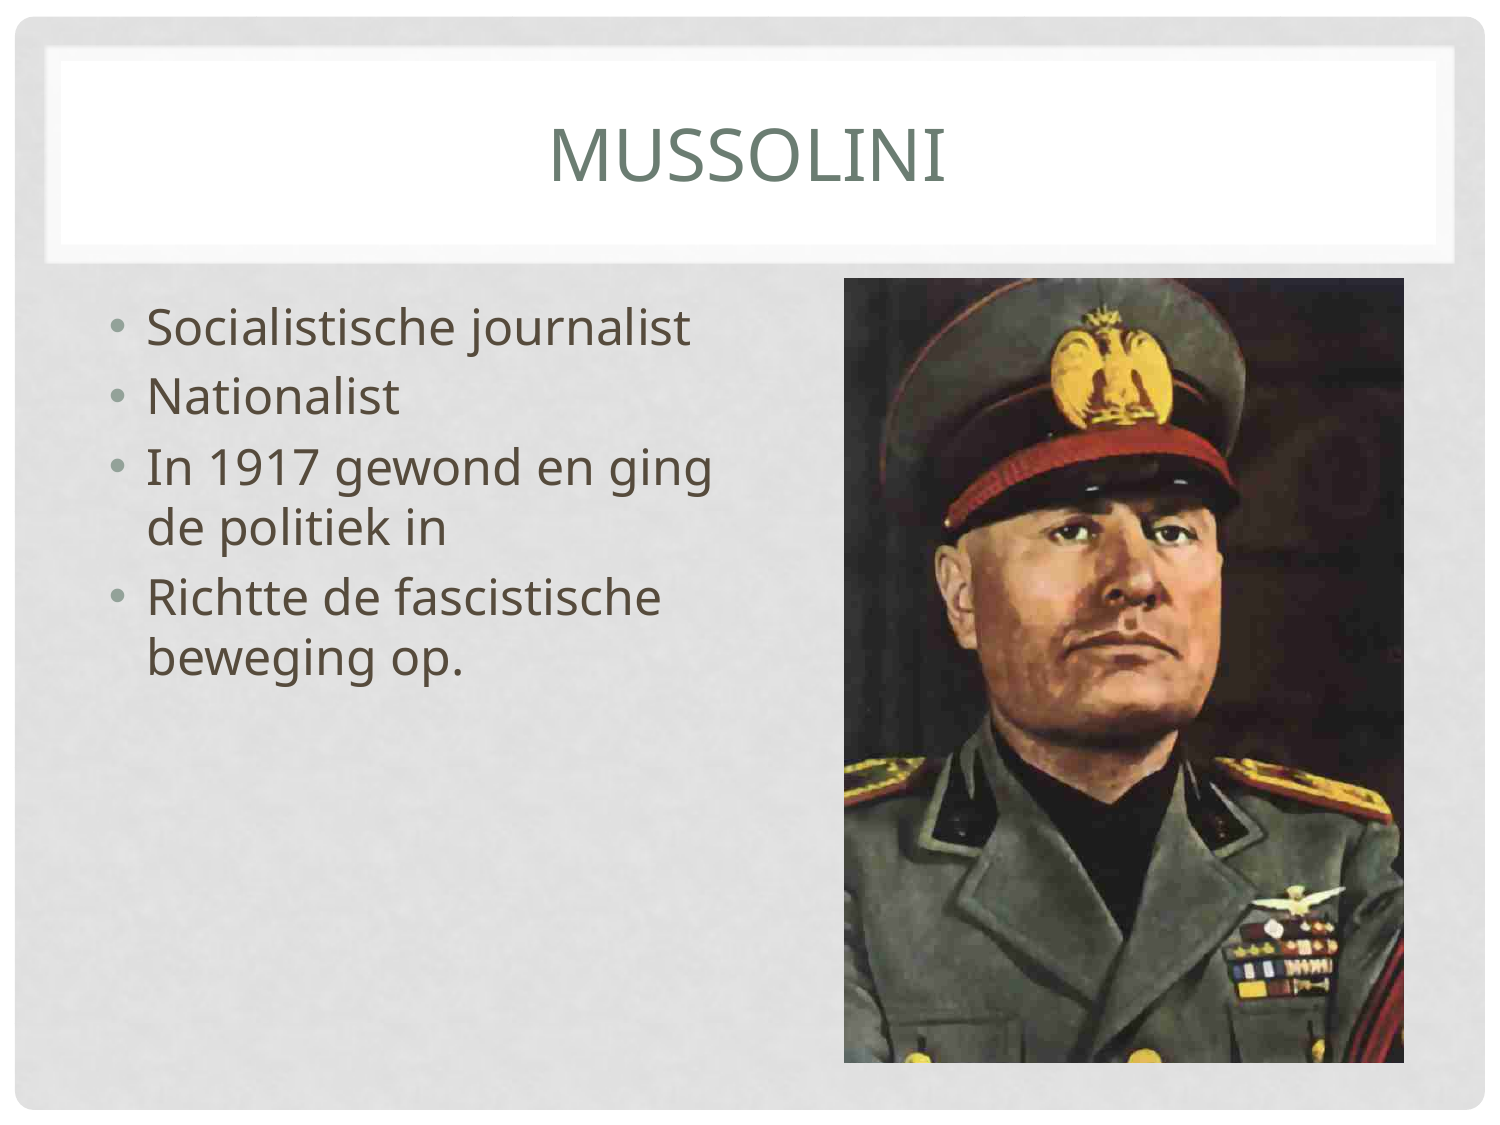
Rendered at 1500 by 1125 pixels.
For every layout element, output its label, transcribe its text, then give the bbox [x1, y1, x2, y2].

list Socialistische journalist Nationalist In 1917 gewond en ging de politiek in Richtte de fascistische beweging op. [75, 287, 786, 1005]
title mussolini [69, 66, 1425, 238]
picture [844, 278, 1404, 1064]
